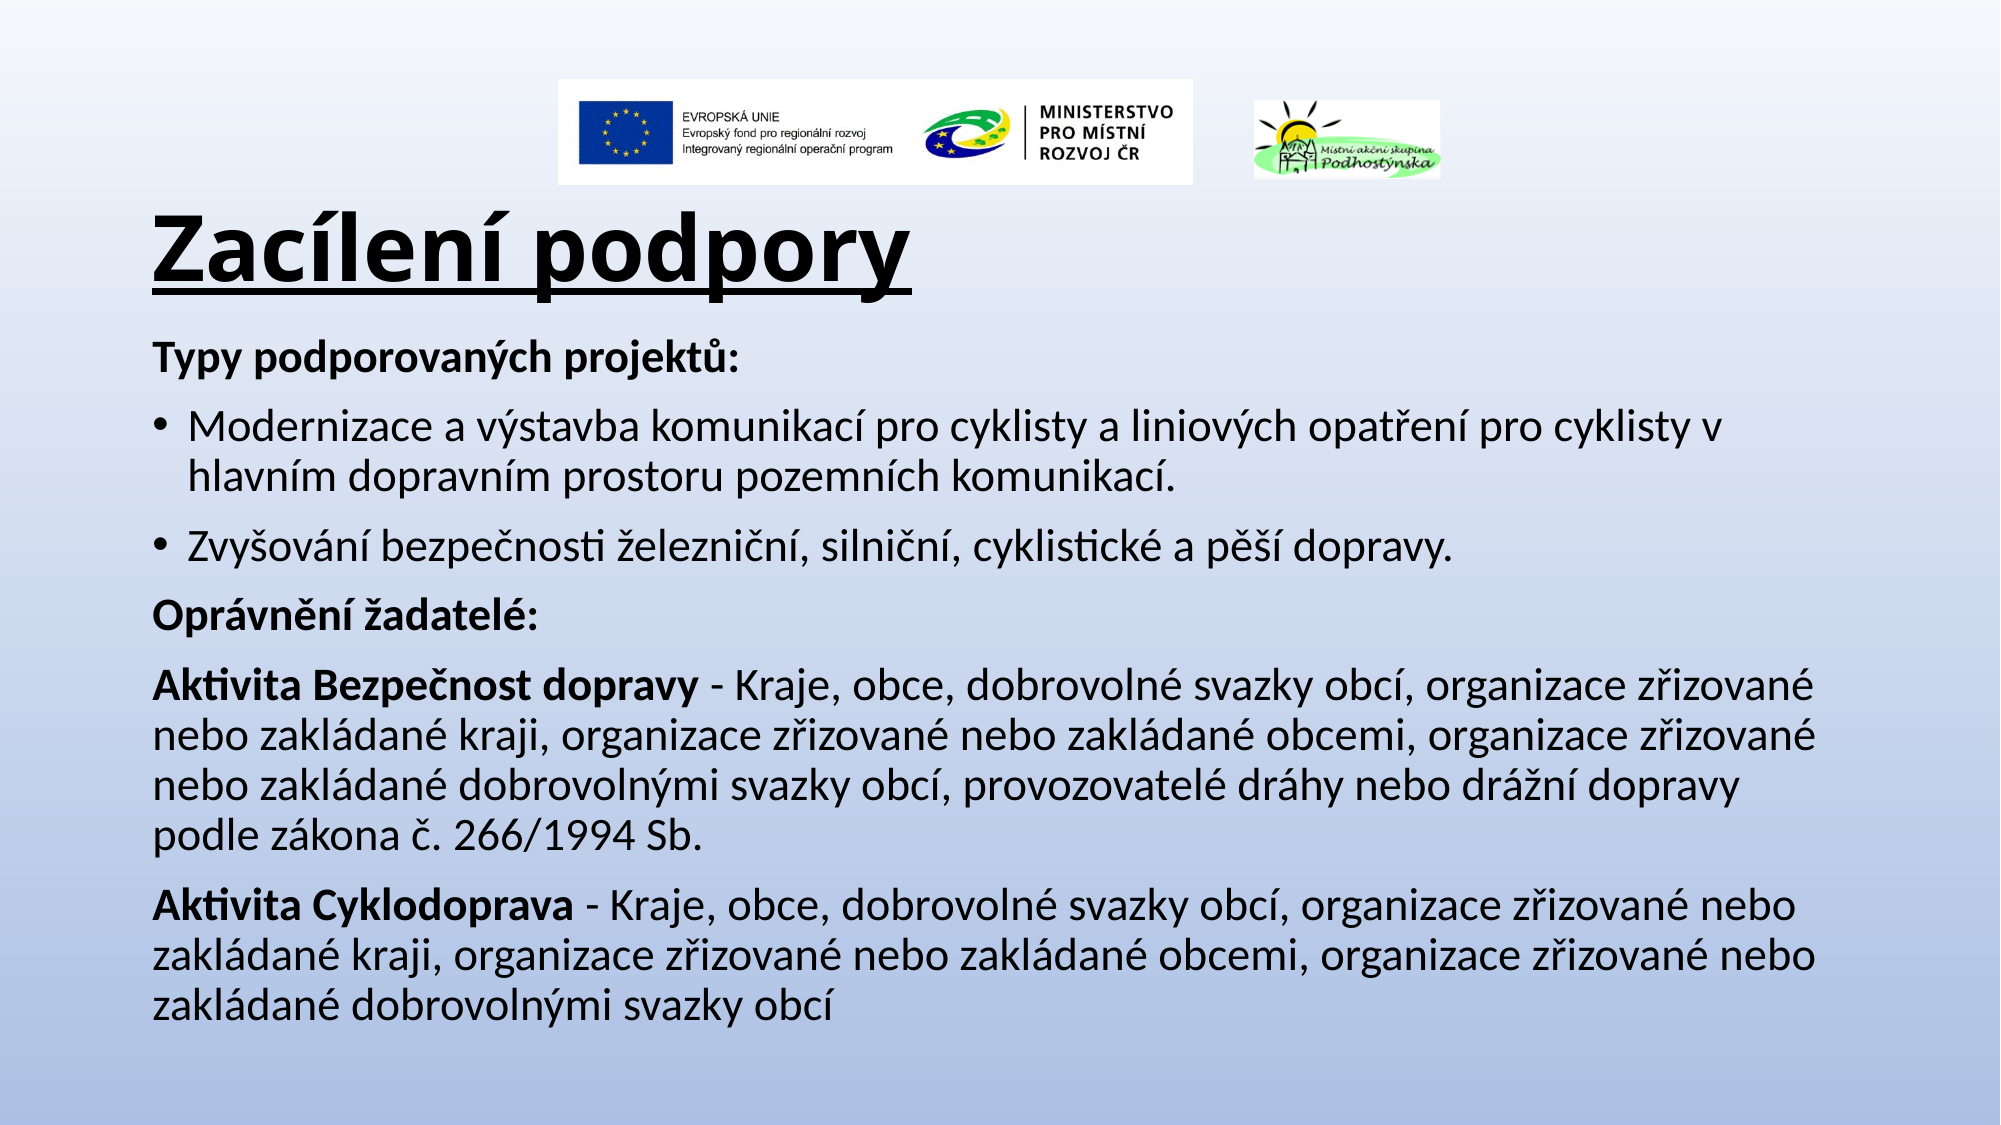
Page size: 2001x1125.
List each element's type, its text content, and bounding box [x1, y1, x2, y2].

title Zacílení podpory [137, 184, 1863, 320]
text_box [558, 79, 1442, 185]
list Typy podporovaných projektů: Modernizace a výstavba komunikací pro cyklisty a liniových opatření pro cyklisty v hlavním dopravním prostoru pozemních komunikací. Zvyšování bezpečnosti železniční, silniční, cyklistické a pěší dopravy. Oprávnění žadatelé: Aktivita Bezpečnost dopravy - Kraje, obce, dobrovolné svazky obcí, organizace zřizované nebo zakládané kraji, organizace zřizované nebo zakládané obcemi, organizace zřizované nebo zakládané dobrovolnými svazky obcí, provozovatelé dráhy nebo drážní dopravy podle zákona č. 266/1994 Sb. Aktivita Cyklodoprava - Kraje, obce, dobrovolné svazky obcí, organizace zřizované nebo zakládané kraji, organizace zřizované nebo zakládané obcemi, organizace zřizované nebo zakládané dobrovolnými svazky obcí [137, 324, 1863, 1046]
